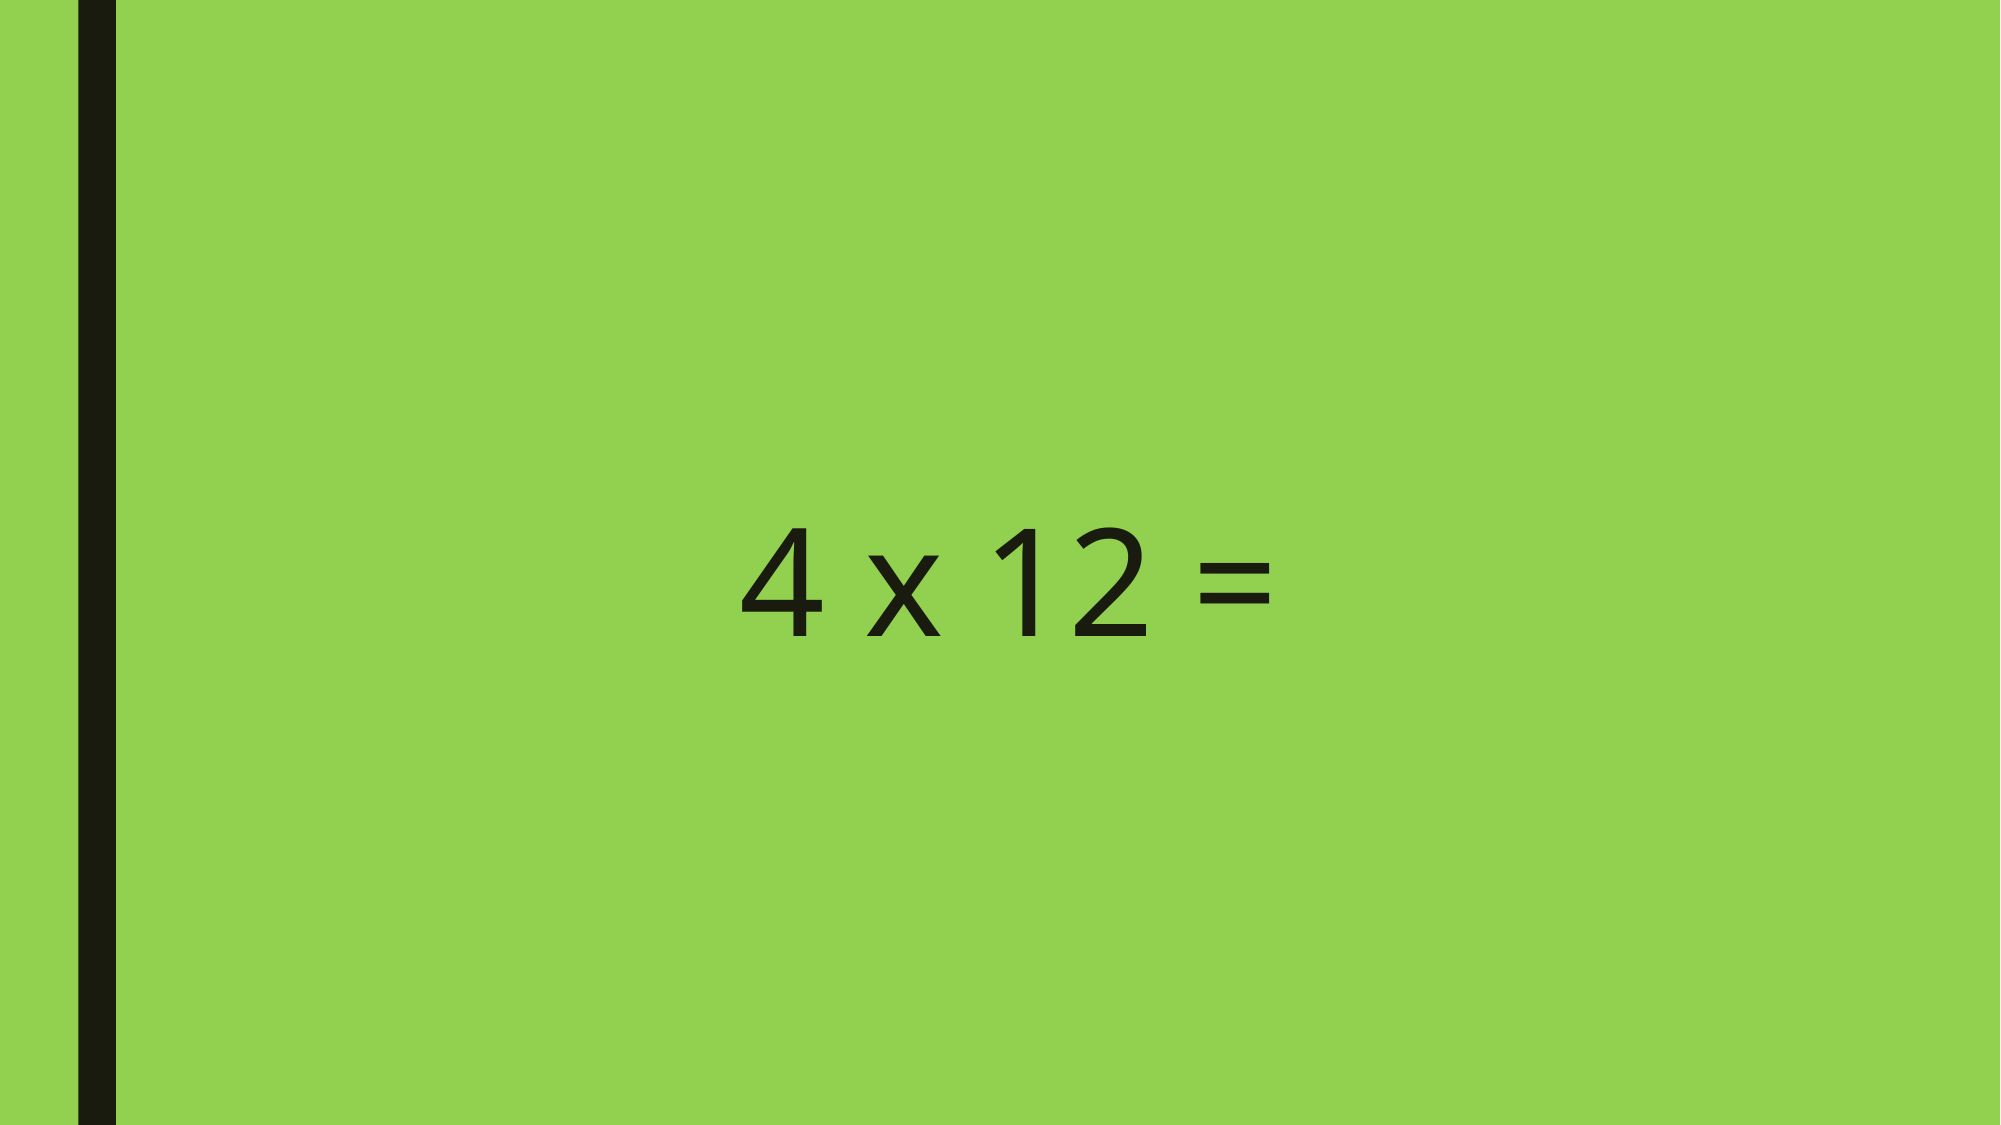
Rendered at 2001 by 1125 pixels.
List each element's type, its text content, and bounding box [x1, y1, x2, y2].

list 4 x 12 = [221, 211, 1797, 799]
